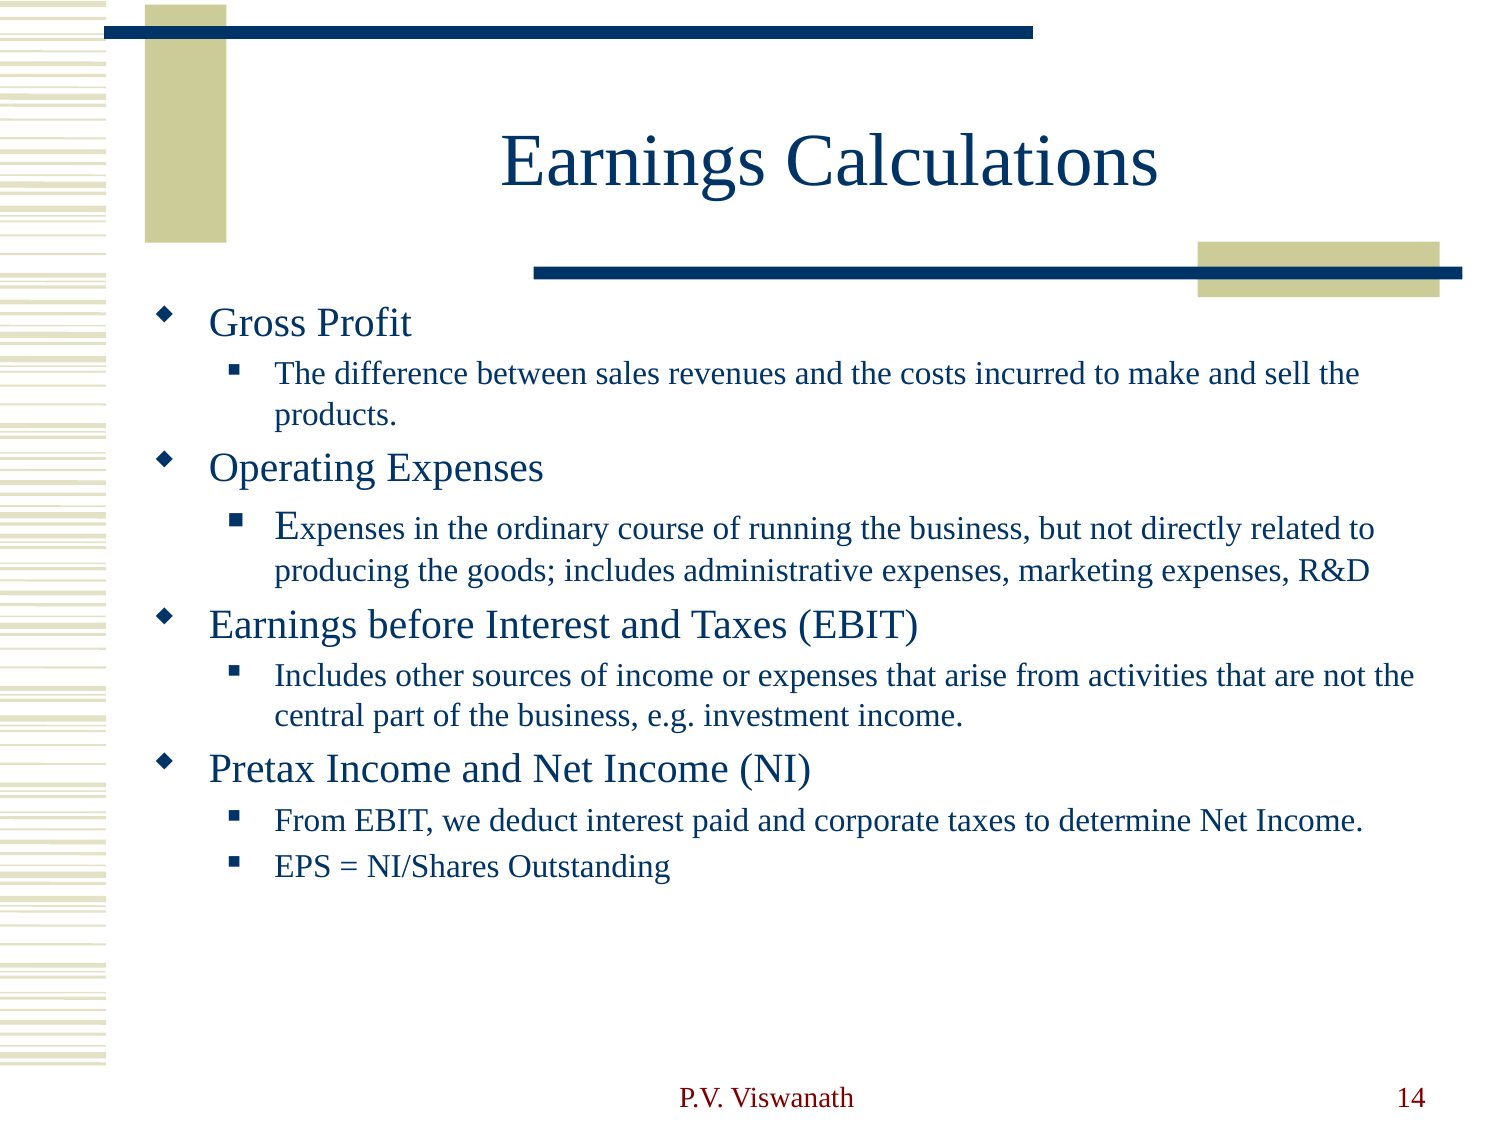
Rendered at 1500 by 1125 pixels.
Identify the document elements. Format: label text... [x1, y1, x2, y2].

title Earnings Calculations [224, 99, 1436, 226]
list Gross Profit The difference between sales revenues and the costs incurred to make and sell the products. Operating Expenses Expenses in the ordinary course of running the business, but not directly related to producing the goods; includes administrative expenses, marketing expenses, R&D Earnings before Interest and Taxes (EBIT) Includes other sources of income or expenses that arise from activities that are not the central part of the business, e.g. investment income. Pretax Income and Net Income (NI) From EBIT, we deduct interest paid and corporate taxes to determine Net Income. EPS = NI/Shares Outstanding [137, 287, 1444, 988]
footer P.V. Viswanath [513, 1045, 1021, 1122]
slide_number 14 [1080, 1045, 1442, 1122]
